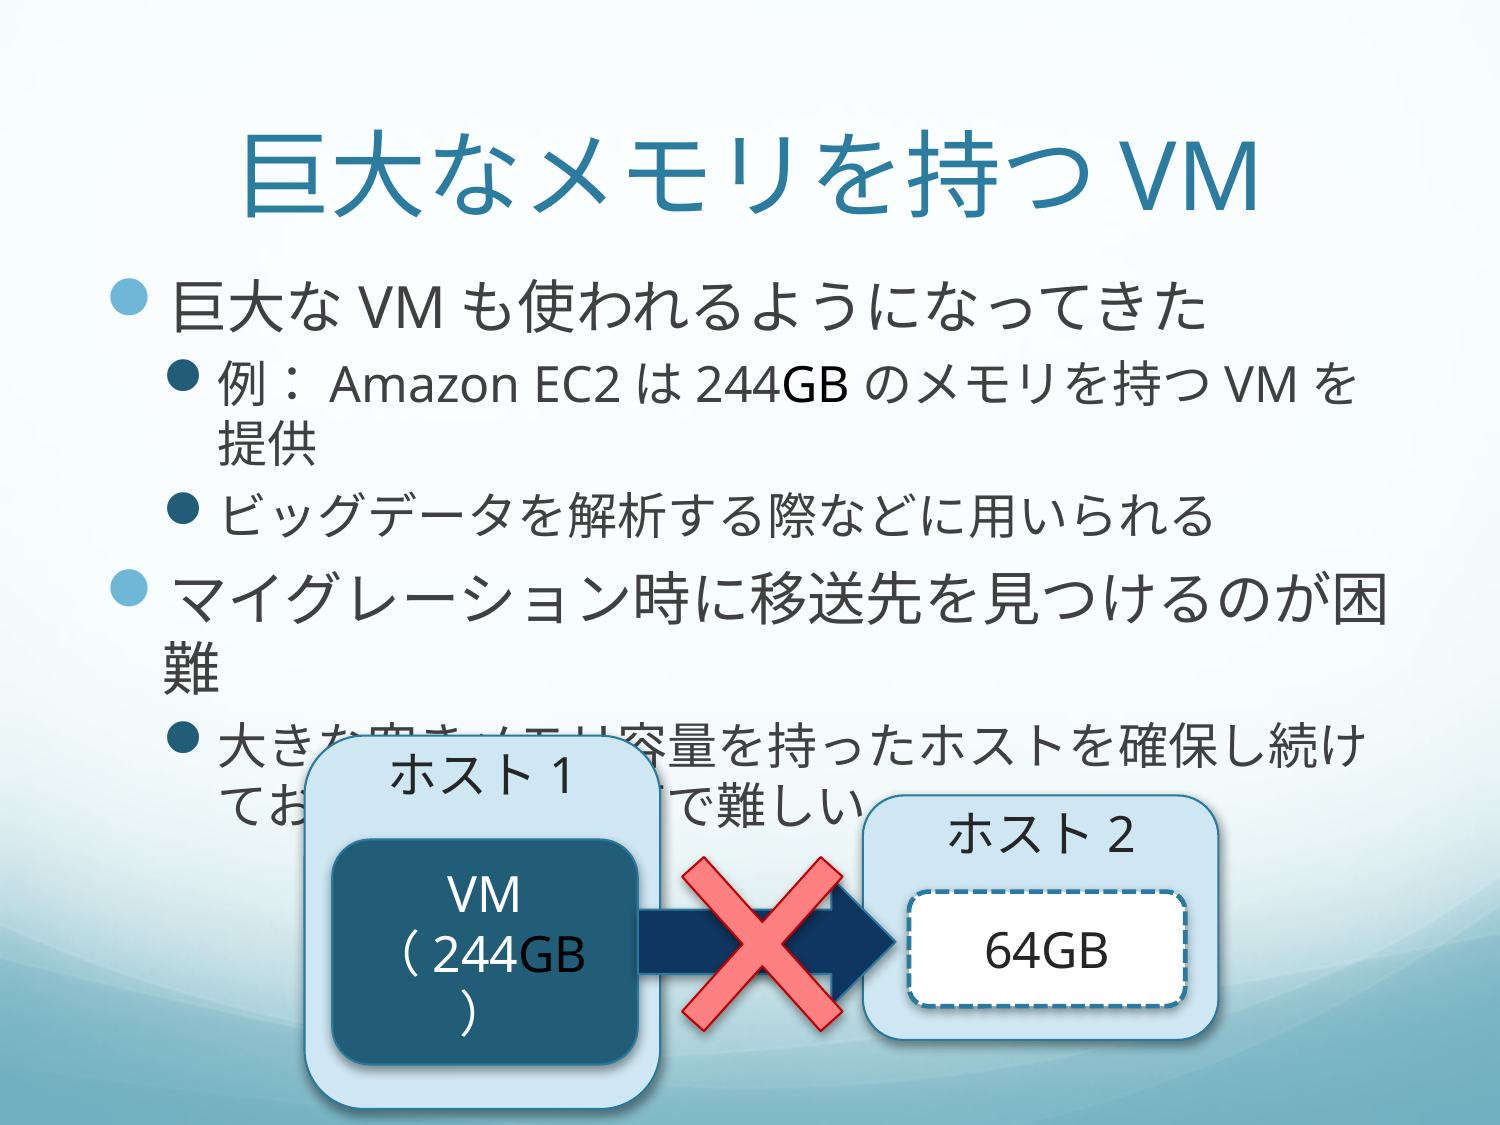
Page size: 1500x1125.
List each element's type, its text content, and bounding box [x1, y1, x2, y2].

text_box 64GB [907, 890, 1187, 1008]
text_box [636, 908, 731, 976]
text_box [303, 787, 662, 1110]
text_box [795, 890, 897, 1000]
text_box ホスト1 [304, 735, 661, 811]
text_box VM （244GB） [331, 838, 639, 1066]
list 巨大なVMも使われるようになってきた 例：Amazon EC2は244GBのメモリを持つVMを提供 ビッグデータを解析する際などに用いられる マイグレーション時に移送先を見つけるのが困難 大きな空きメモリ容量を持ったホストを確保し続けておくのはコスト面で難しい [90, 262, 1410, 975]
text_box [861, 830, 1220, 1041]
text_box ホスト2 [862, 795, 1219, 871]
text_box [757, 908, 769, 913]
title 巨大なメモリを持つVM [90, 17, 1410, 237]
text_box [681, 856, 844, 1032]
